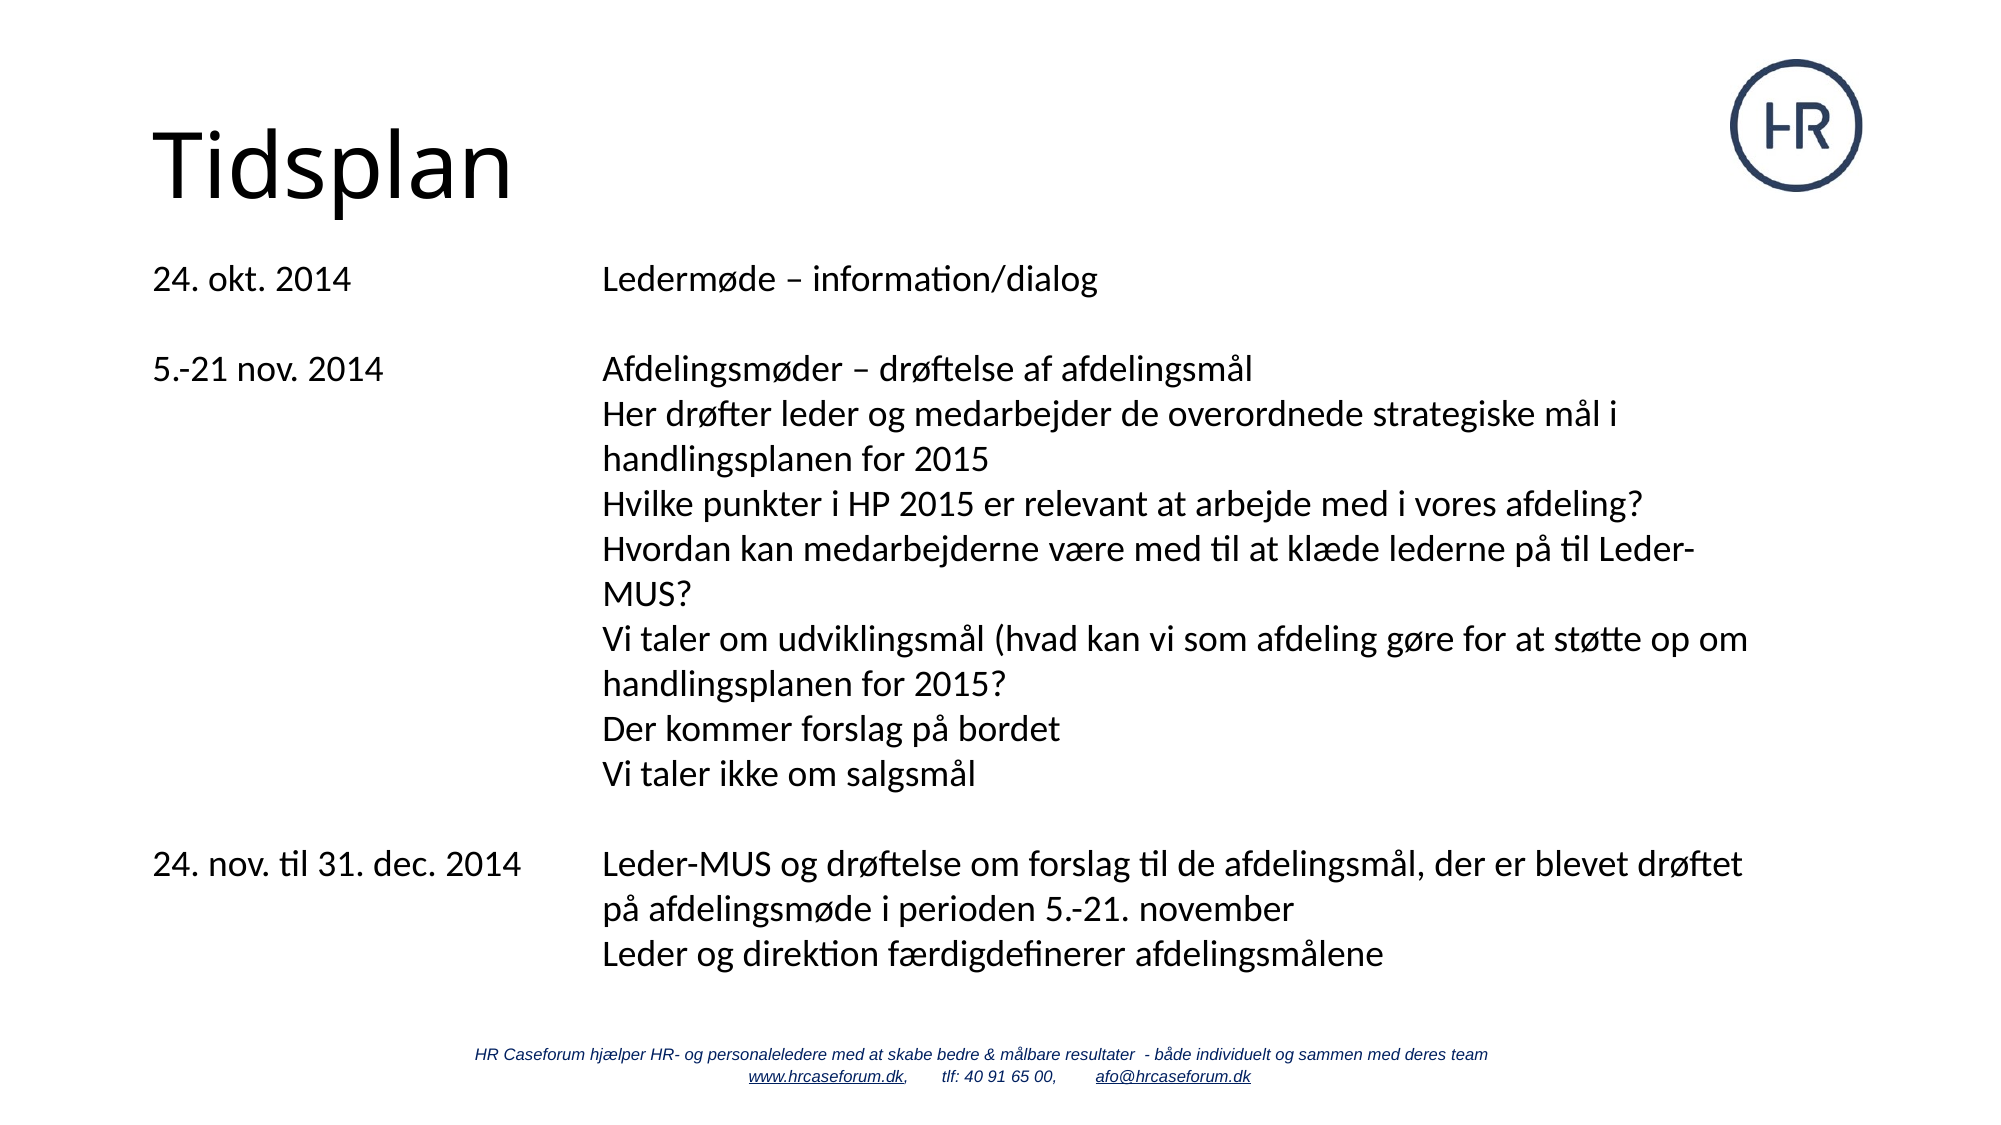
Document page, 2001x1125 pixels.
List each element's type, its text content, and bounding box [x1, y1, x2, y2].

text_box 24. okt. 2014 Ledermøde – information/dialog 5.-21 nov. 2014 Afdelingsmøder – drøftelse af afdelingsmål Her drøfter leder og medarbejder de overordnede strategiske mål i handlingsplanen for 2015 Hvilke punkter i HP 2015 er relevant at arbejde med i vores afdeling? Hvordan kan medarbejderne være med til at klæde lederne på til Leder- MUS? Vi taler om udviklingsmål (hvad kan vi som afdeling gøre for at støtte op om handlingsplanen for 2015? Der kommer forslag på bordet Vi taler ikke om salgsmål 24. nov. til 31. dec. 2014 Leder-MUS og drøftelse om forslag til de afdelingsmål, der er blevet drøftet på afdelingsmøde i perioden 5.-21. november Leder og direktion færdigdefinerer afdelingsmålene [137, 278, 1773, 1027]
title Tidsplan [137, 59, 1863, 278]
